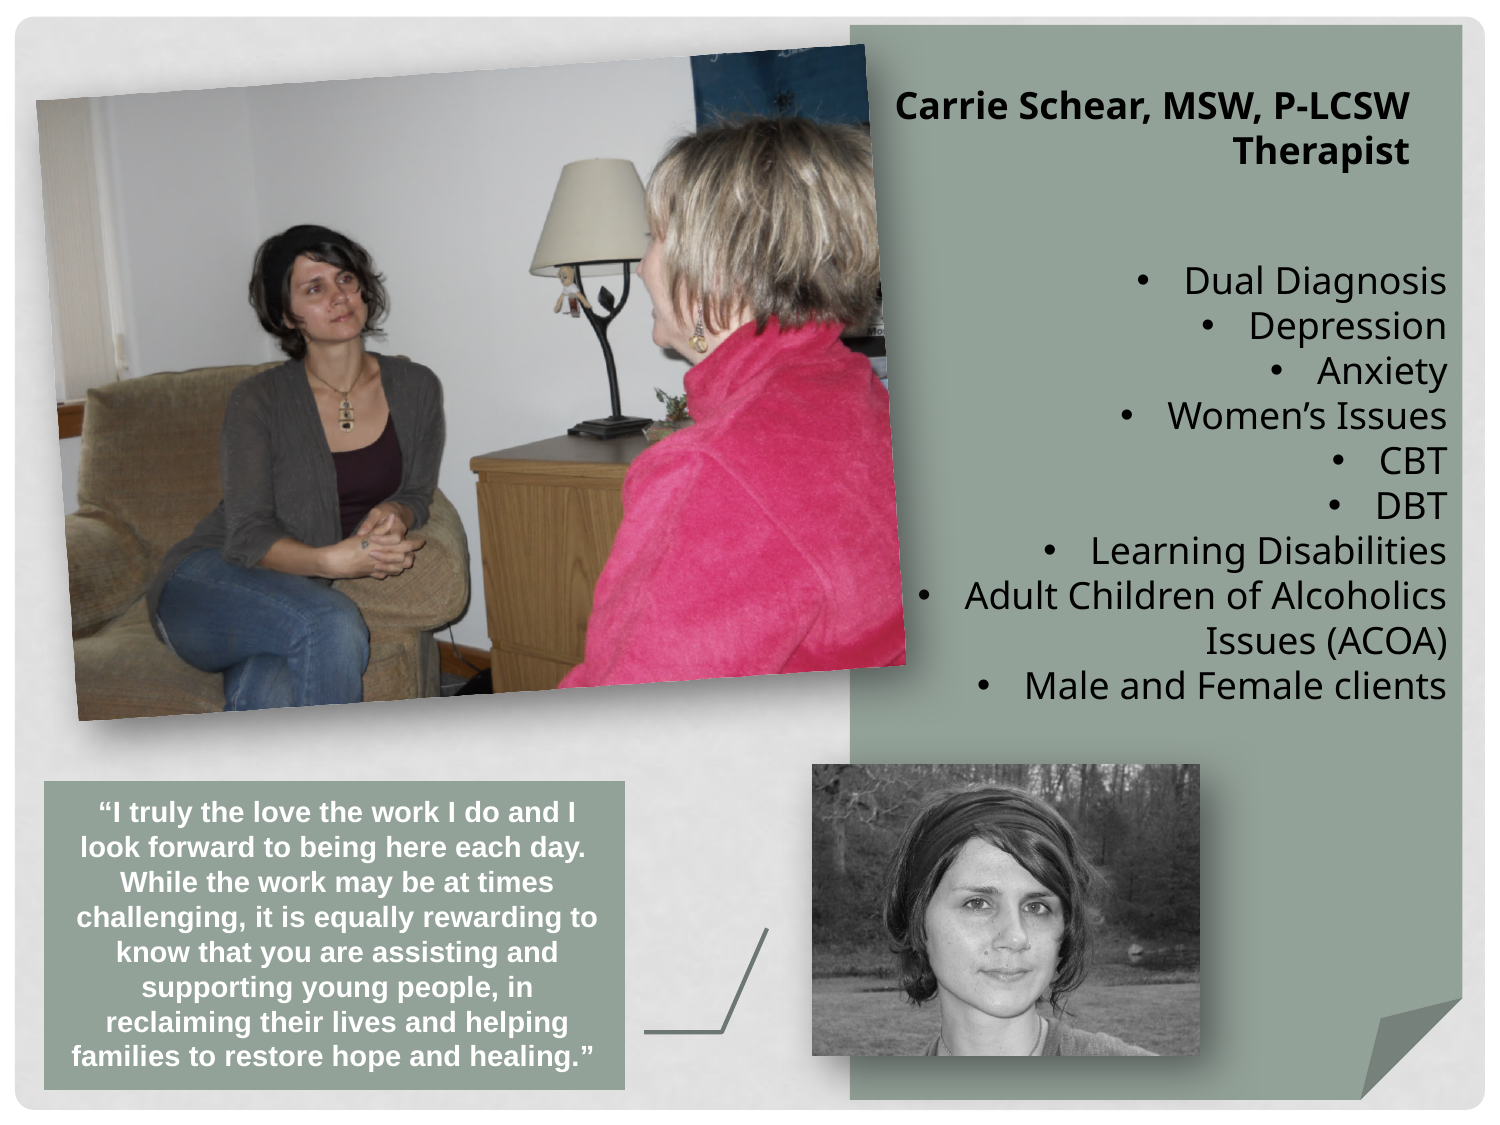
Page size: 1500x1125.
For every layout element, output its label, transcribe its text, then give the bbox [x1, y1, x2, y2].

text_box [644, 927, 769, 1035]
text_box Carrie Schear, MSW, P-LCSW Therapist [911, 74, 1425, 180]
picture [37, 44, 906, 721]
text_box [44, 781, 625, 1090]
text_box Dual Diagnosis Depression Anxiety Women’s Issues CBT DBT Learning Disabilities Adult Children of Alcoholics Issues (ACOA) Male and Female clients [894, 249, 1463, 715]
text_box [125, 747, 538, 785]
text_box [847, 22, 1465, 1103]
text_box “I truly the love the work I do and I look forward to being here each day. While the work may be at times challenging, it is equally rewarding to know that you are assisting and supporting young people, in reclaiming their lives and helping families to restore hope and healing.” [50, 785, 625, 1081]
picture [811, 764, 1200, 1056]
